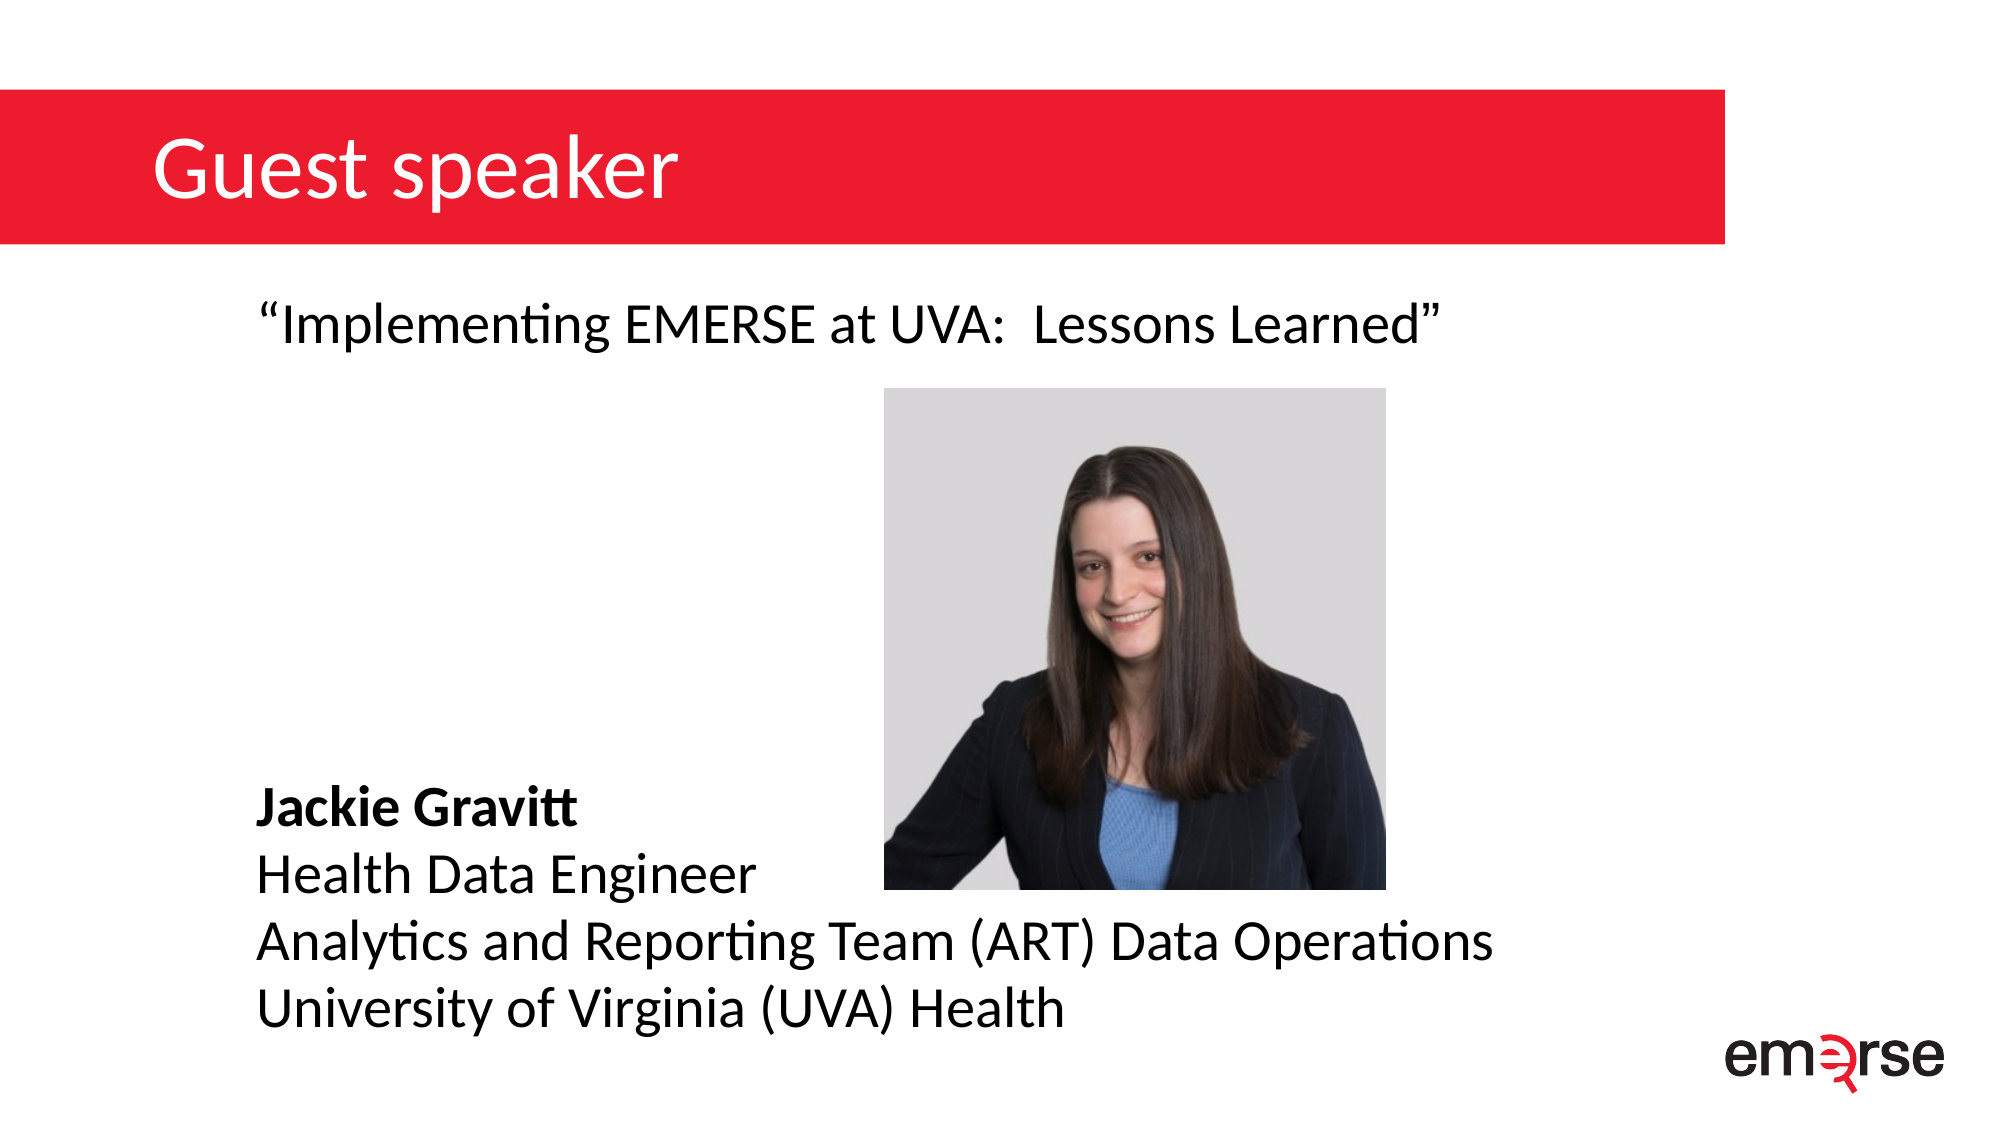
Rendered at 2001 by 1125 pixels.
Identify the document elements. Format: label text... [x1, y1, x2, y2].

text_box [0, 89, 137, 245]
title Guest speaker [137, 59, 1863, 278]
picture [1724, 1033, 1944, 1095]
text_box “Implementing EMERSE at UVA: Lessons Learned” [241, 277, 1651, 363]
picture [884, 388, 1387, 890]
list Jackie Gravitt Health Data Engineer Analytics and Reporting Team (ART) Data Operations University of Virginia (UVA) Health [241, 286, 1882, 1082]
